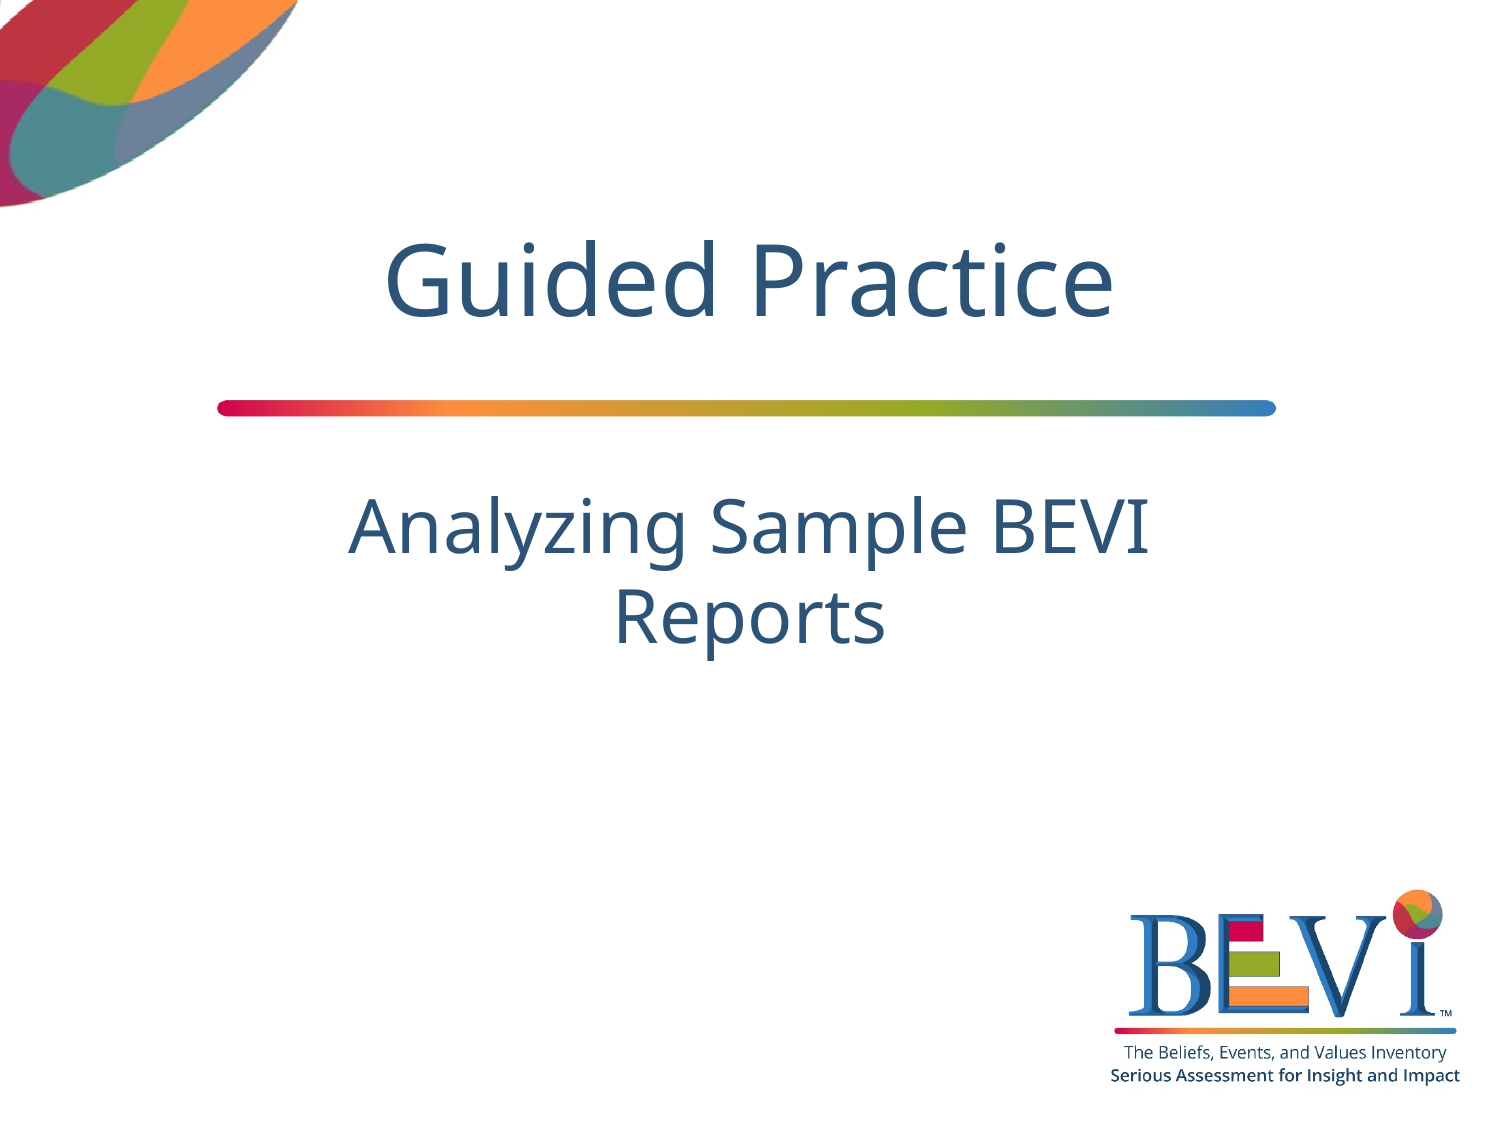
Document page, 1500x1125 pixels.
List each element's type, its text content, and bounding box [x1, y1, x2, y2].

picture [1098, 882, 1474, 1093]
text_box Analyzing Sample BEVI Reports [188, 471, 1312, 752]
picture [208, 384, 1292, 436]
text_box Guided Practice [67, 209, 1433, 377]
picture [0, 0, 298, 210]
